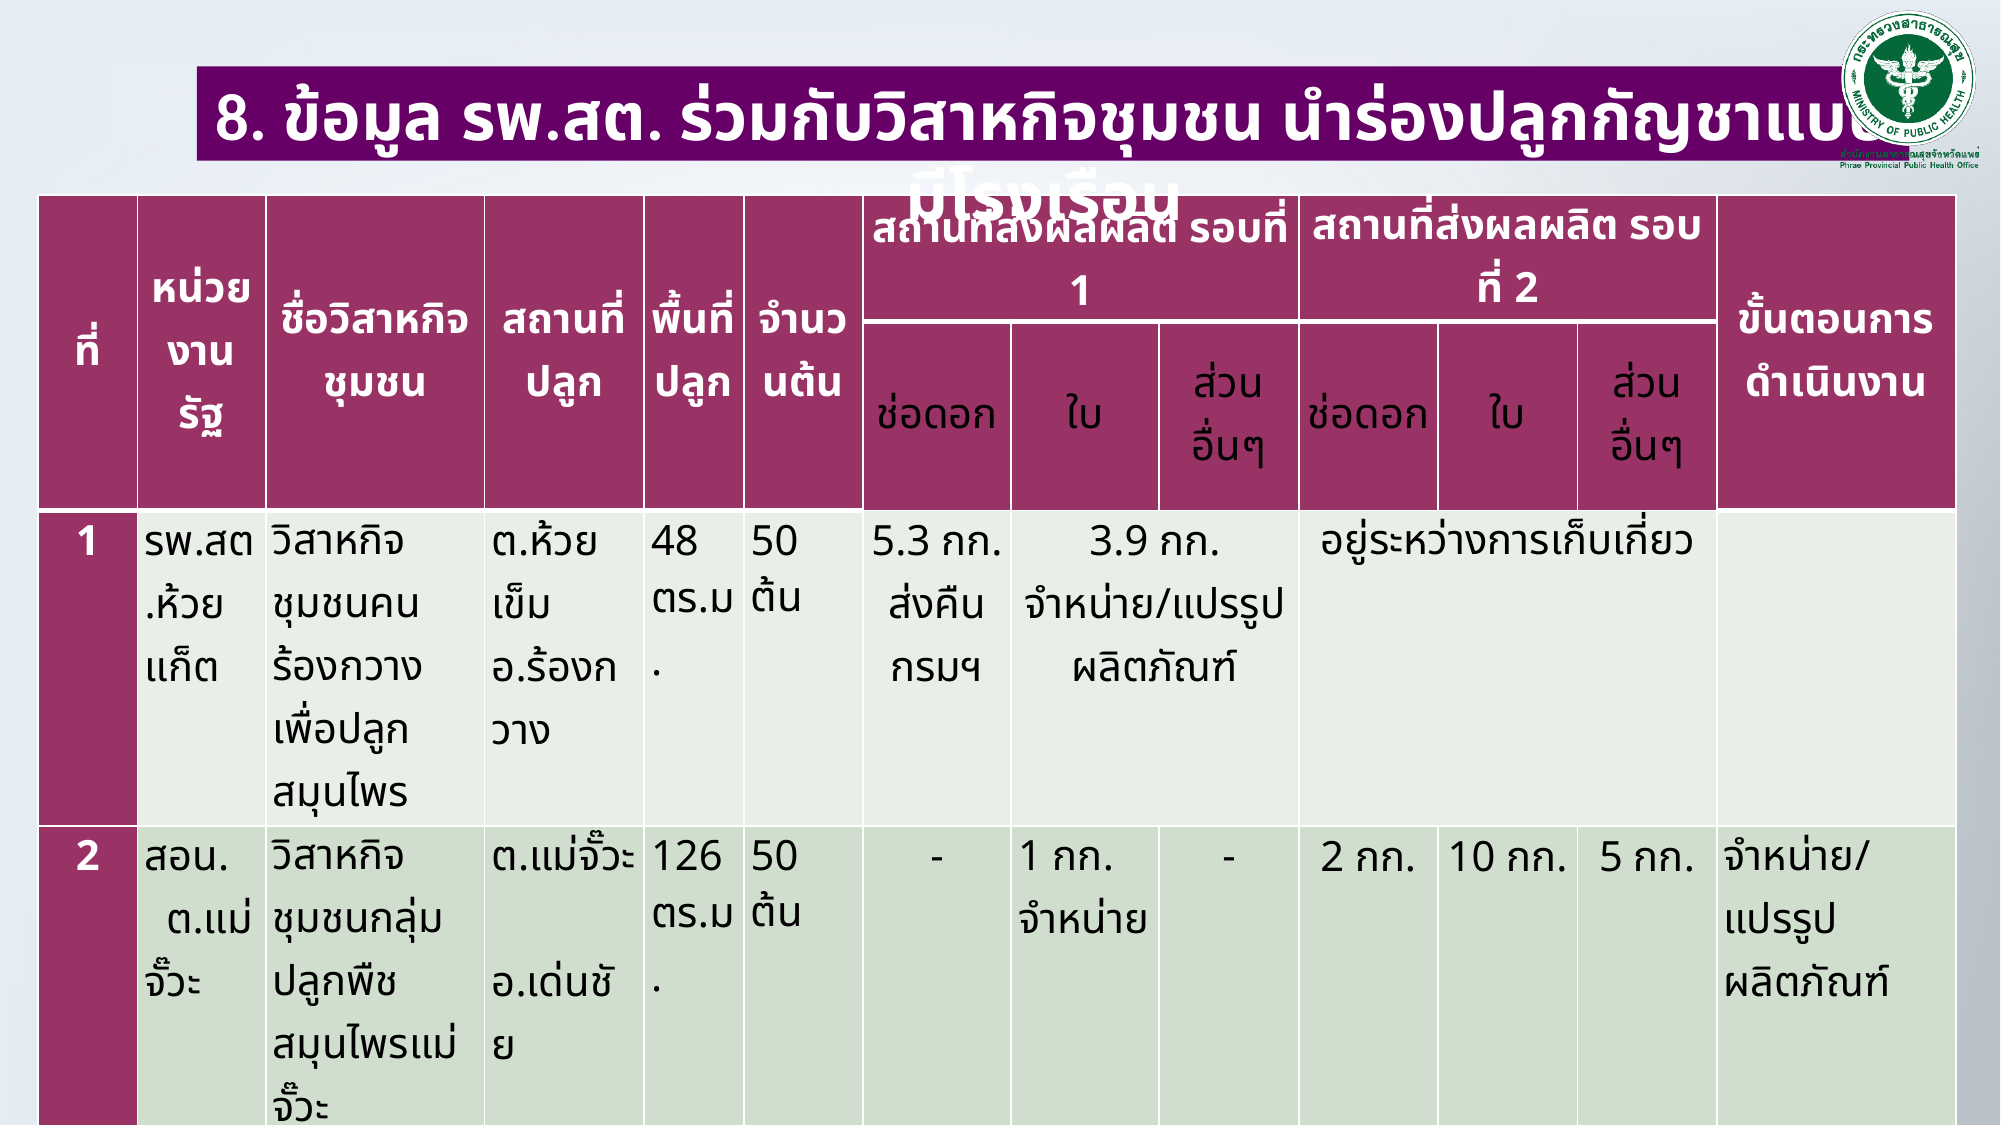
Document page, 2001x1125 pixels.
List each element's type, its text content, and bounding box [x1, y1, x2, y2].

table_cell [1718, 513, 1955, 825]
table_header ที่ [39, 196, 137, 508]
text_box 8. ข้อมูล รพ.สต. ร่วมกับวิสาหกิจชุมชน นำร่องปลูกกัญชาแบบมีโรงเรือน [196, 66, 1815, 161]
table_cell 5.3 กก. ส่งคืนกรมฯ [864, 511, 1010, 825]
table_cell อยู่ระหว่างการเก็บเกี่ยว [1300, 511, 1716, 825]
table_cell - [1160, 827, 1298, 1125]
table_cell ใบ [1012, 324, 1158, 510]
table_cell 2 [39, 827, 137, 1125]
table_cell จำหน่าย/แปรรูปผลิตภัณฑ์ [1718, 827, 1955, 1125]
table_cell วิสาหกิจชุมชนคนร้องกวางเพื่อปลูกสมุนไพร [267, 513, 484, 825]
table_header สถานที่ปลูก [485, 196, 643, 508]
picture [0, 0, 2001, 1125]
table_header หน่วยงานรัฐ [138, 196, 265, 508]
table_header สถานที่ส่งผลผลิต รอบที่ 1 [864, 196, 1298, 319]
table_cell - [864, 827, 1010, 1125]
table_cell 126 ตร.ม. [645, 827, 743, 1125]
table_cell 5 กก. [1578, 827, 1716, 1125]
table_cell 3.9 กก. จำหน่าย/แปรรูปผลิตภัณฑ์ [1012, 511, 1298, 825]
table_cell 1 [39, 513, 137, 825]
table_header สถานที่ส่งผลผลิต รอบที่ 2 [1300, 196, 1716, 319]
table_cell 48 ตร.ม. [645, 513, 743, 825]
table_cell ใบ [1439, 324, 1577, 510]
table_cell 50 ต้น [745, 827, 862, 1125]
table_cell สอน. ต.แม่จั๊วะ [138, 827, 265, 1125]
table_header พื้นที่ปลูก [645, 196, 743, 508]
table_header ชื่อวิสาหกิจชุมชน [267, 196, 484, 508]
table_header ขั้นตอนการดำเนินงาน [1718, 196, 1955, 508]
table_cell ส่วนอื่นๆ [1160, 324, 1298, 510]
table_cell วิสาหกิจชุมชนกลุ่มปลูกพืชสมุนไพรแม่จั๊วะ [267, 827, 484, 1125]
table_cell รพ.สต.ห้วยแก็ต [138, 513, 265, 825]
table_cell ช่อดอก [864, 324, 1010, 510]
table_cell 10 กก. [1439, 827, 1577, 1125]
table_cell 50 ต้น [745, 513, 862, 825]
table_cell 2 กก. [1300, 827, 1437, 1125]
table_cell ต.ห้วยเข็ม อ.ร้องกวาง [485, 513, 643, 825]
table_cell ต.แม่จั๊วะ อ.เด่นชัย [485, 827, 643, 1125]
table_header จำนวนต้น [745, 196, 862, 508]
table_cell 1 กก. จำหน่าย [1012, 827, 1158, 1125]
table_cell ส่วนอื่นๆ [1578, 324, 1716, 510]
table_cell ช่อดอก [1300, 324, 1437, 510]
